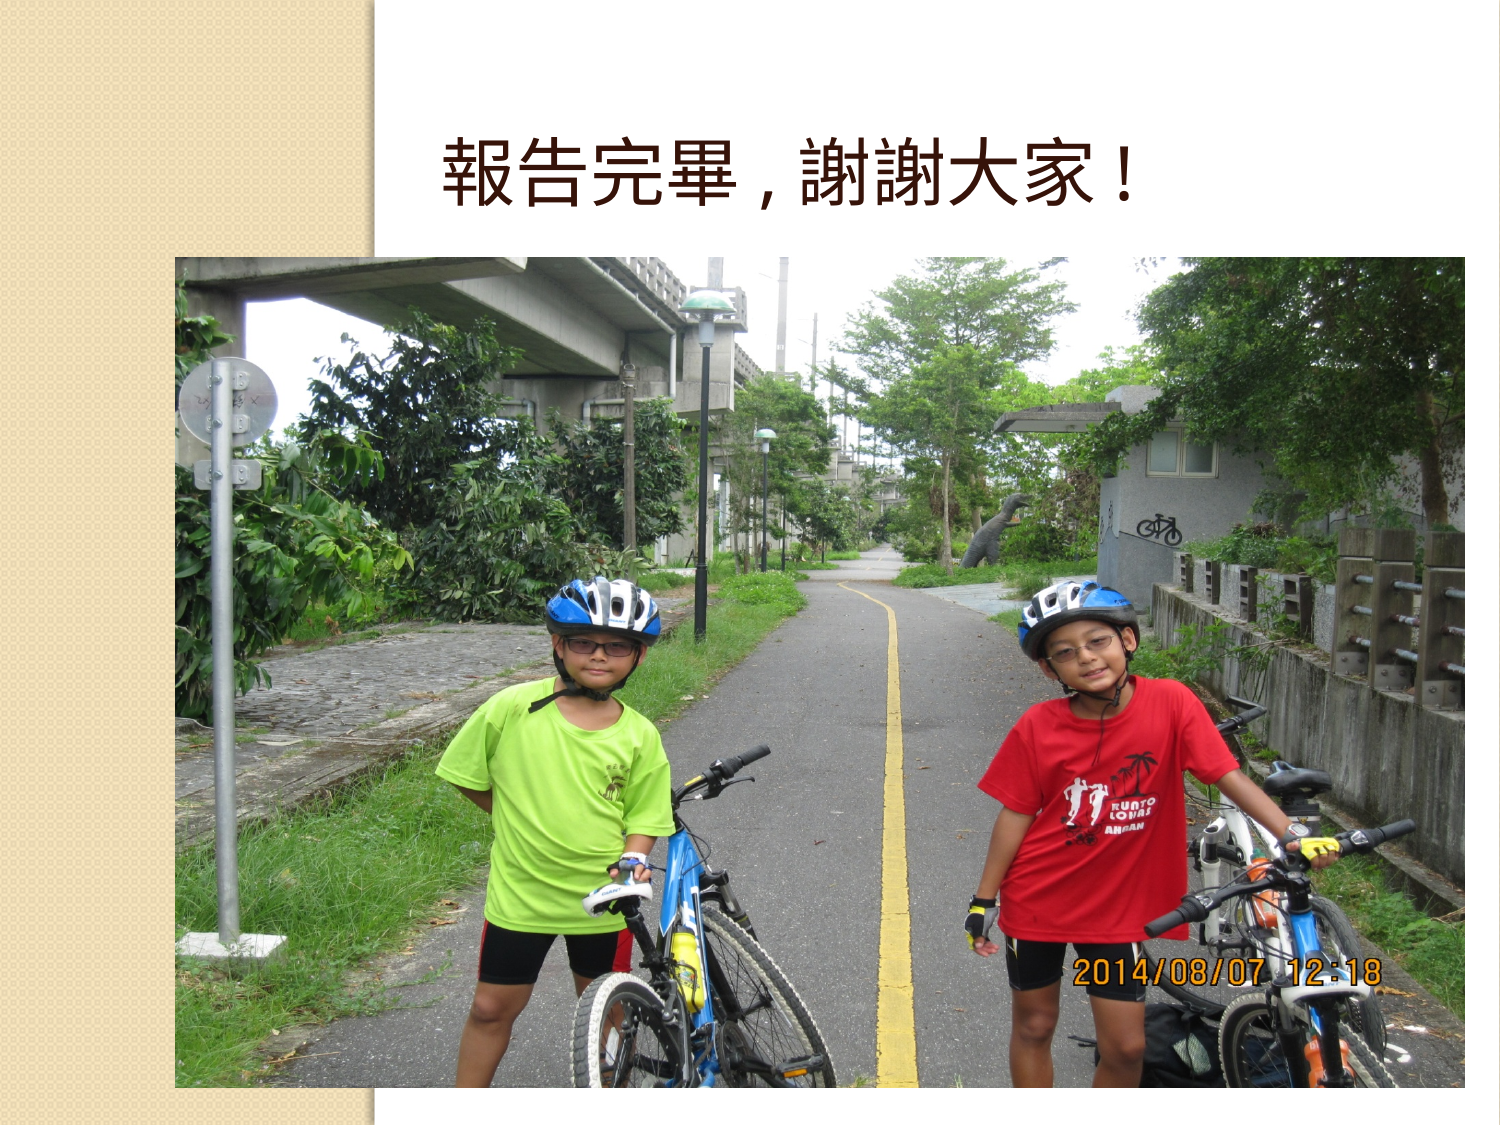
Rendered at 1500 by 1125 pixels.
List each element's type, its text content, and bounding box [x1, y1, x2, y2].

list 報告完畢,謝謝大家! [422, 82, 1473, 223]
picture [175, 257, 1465, 1088]
